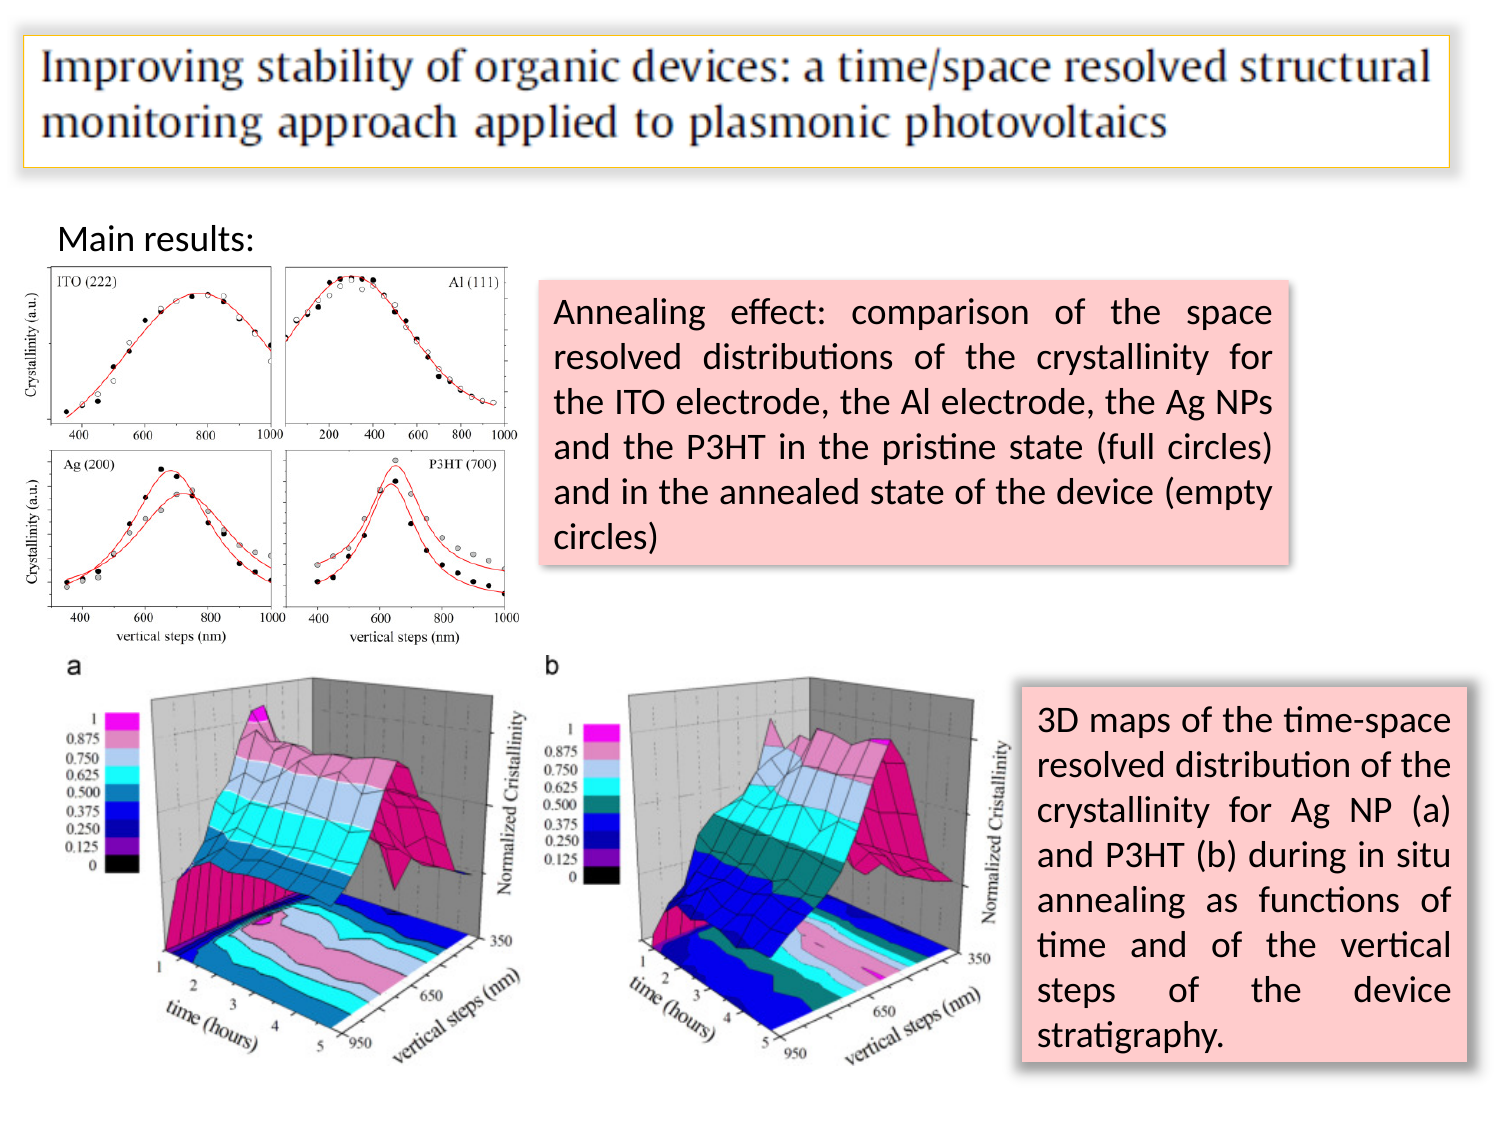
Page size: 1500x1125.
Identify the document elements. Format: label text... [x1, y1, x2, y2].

picture [65, 655, 1012, 1066]
picture [24, 35, 1449, 168]
text_box Main results: [42, 206, 271, 266]
picture [24, 266, 519, 645]
text_box 3D maps of the time-space resolved distribution of the crystallinity for Ag NP (a) and P3HT (b) during in situ annealing as functions of time and of the vertical steps of the device stratigraphy. [1022, 687, 1467, 1062]
text_box Annealing effect: comparison of the space resolved distributions of the crystallinity for the ITO electrode, the Al electrode, the Ag NPs and the P3HT in the pristine state (full circles) and in the annealed state of the device (empty circles) [538, 280, 1289, 565]
